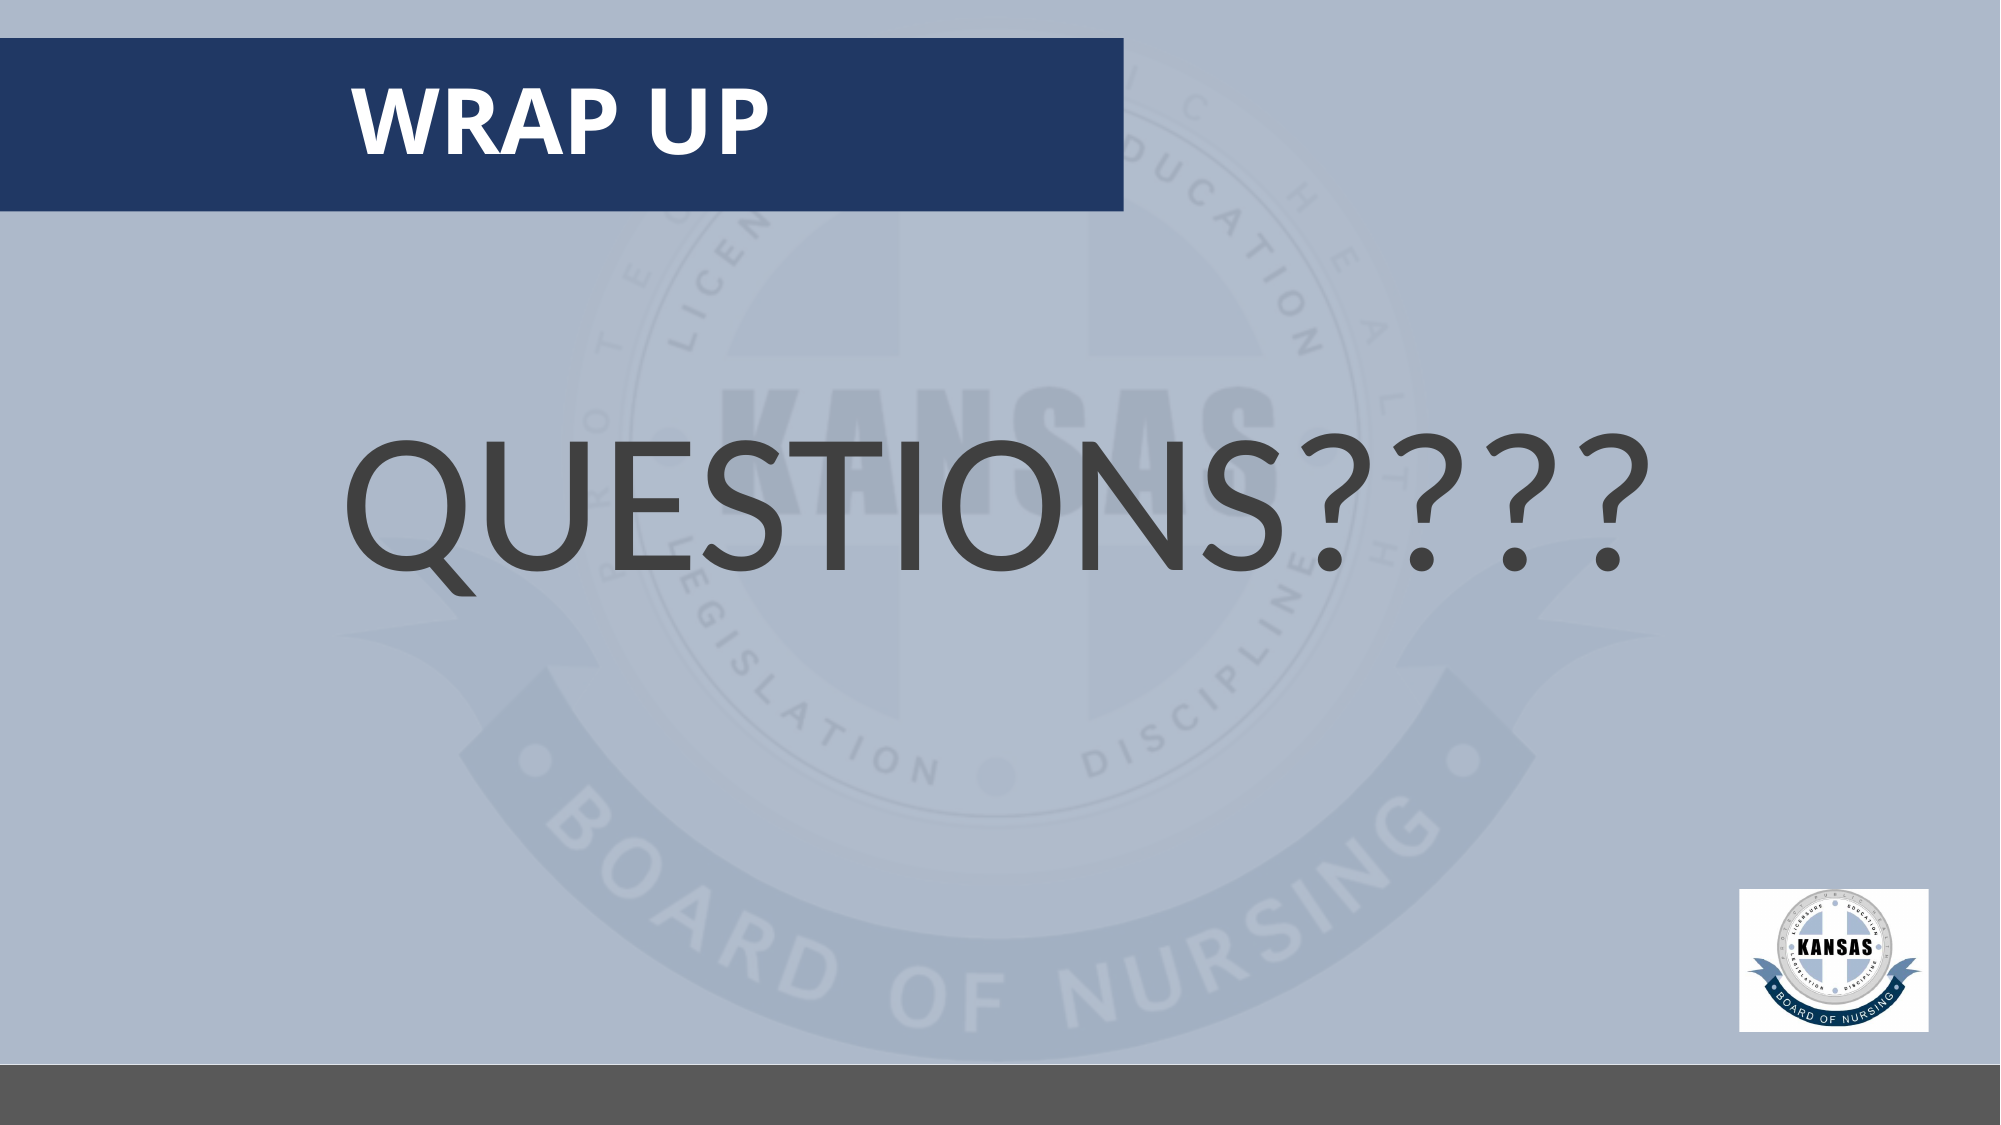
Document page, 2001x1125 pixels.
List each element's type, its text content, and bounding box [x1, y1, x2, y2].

title WRAP UP [0, 38, 1124, 212]
list QUESTIONS???? [137, 299, 1863, 1014]
